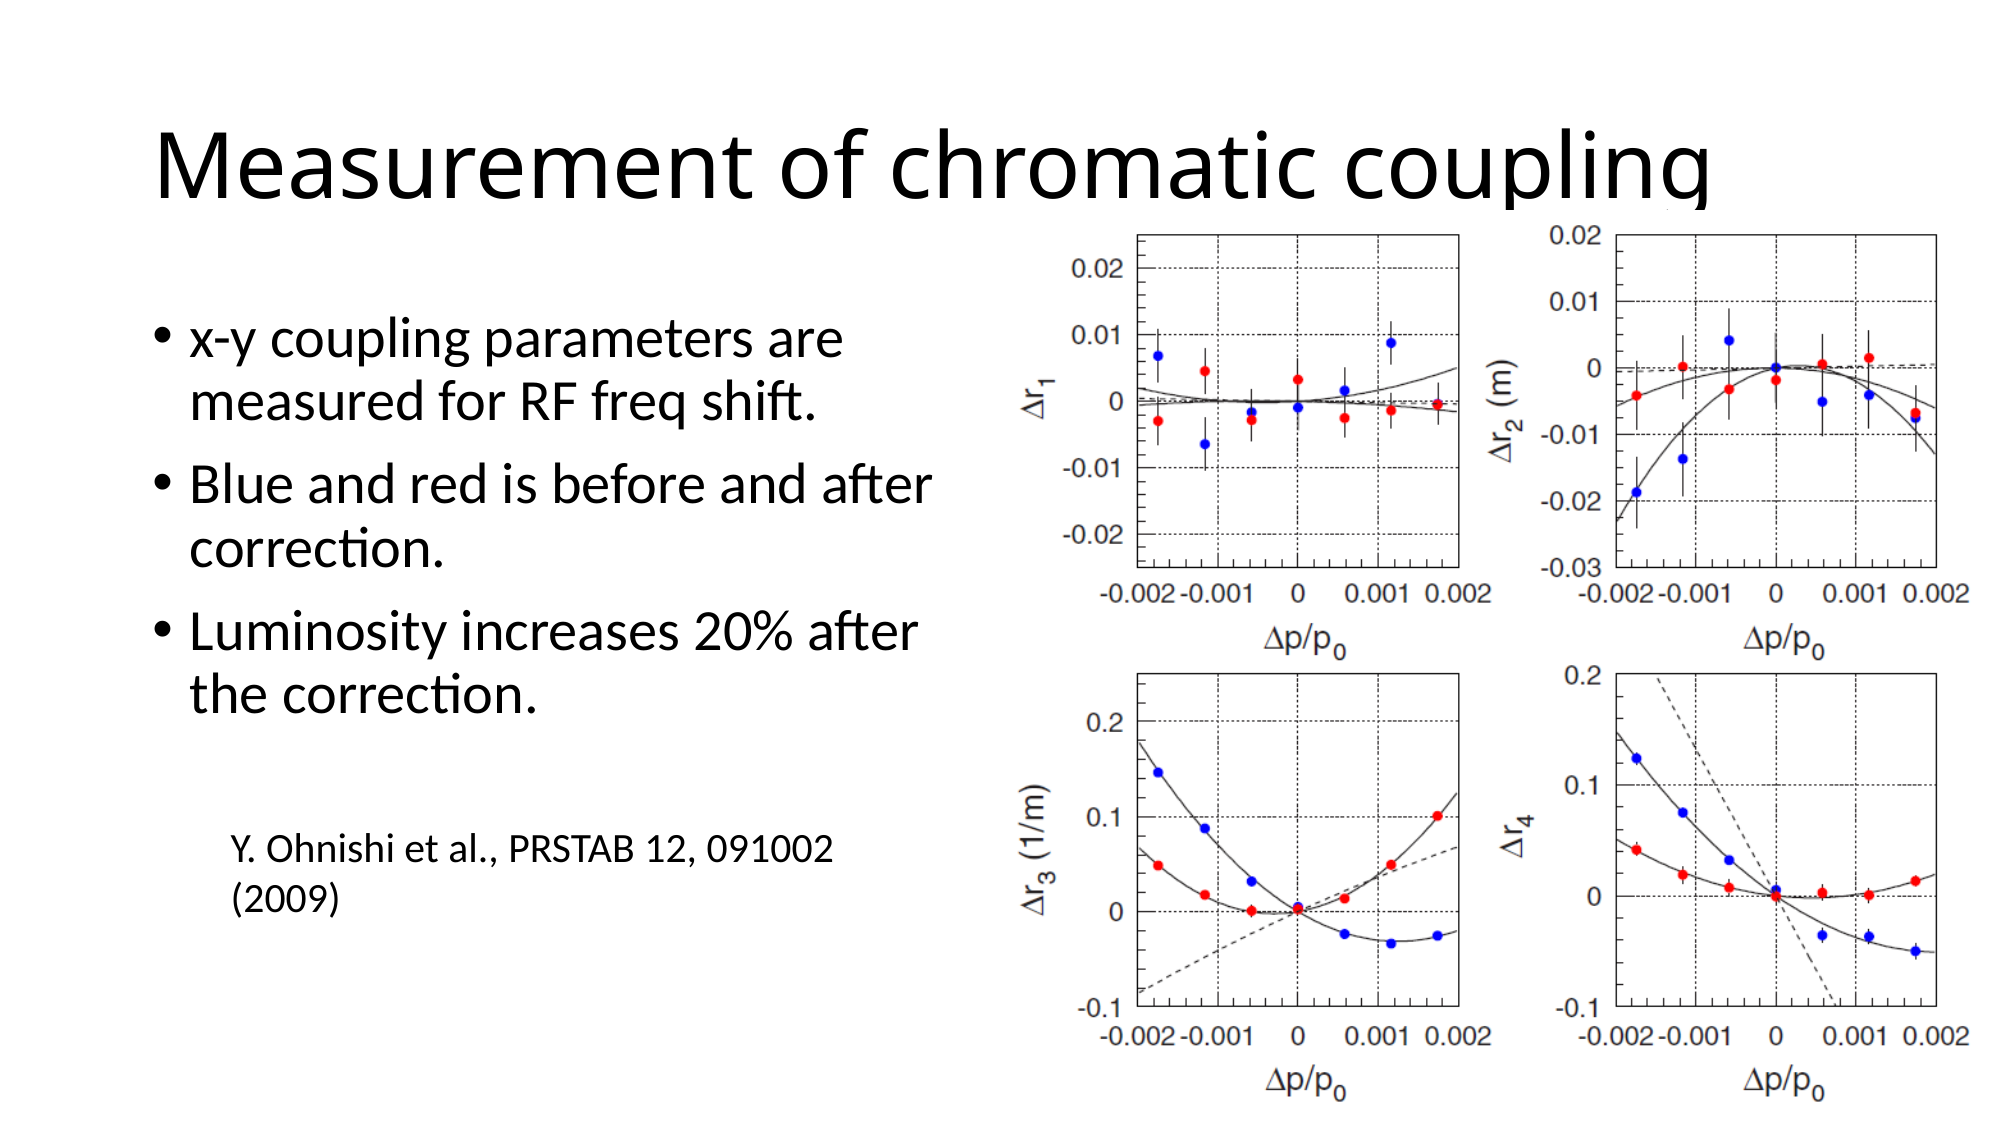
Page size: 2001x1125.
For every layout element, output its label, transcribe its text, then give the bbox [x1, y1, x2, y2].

list x-y coupling parameters are measured for RF freq shift. Blue and red is before and after correction. Luminosity increases 20% after the correction. [137, 299, 1014, 940]
title Measurement of chromatic coupling [137, 59, 1863, 278]
text_box Y. Ohnishi et al., PRSTAB 12, 091002 (2009) [215, 813, 937, 929]
picture [1014, 210, 1973, 1103]
